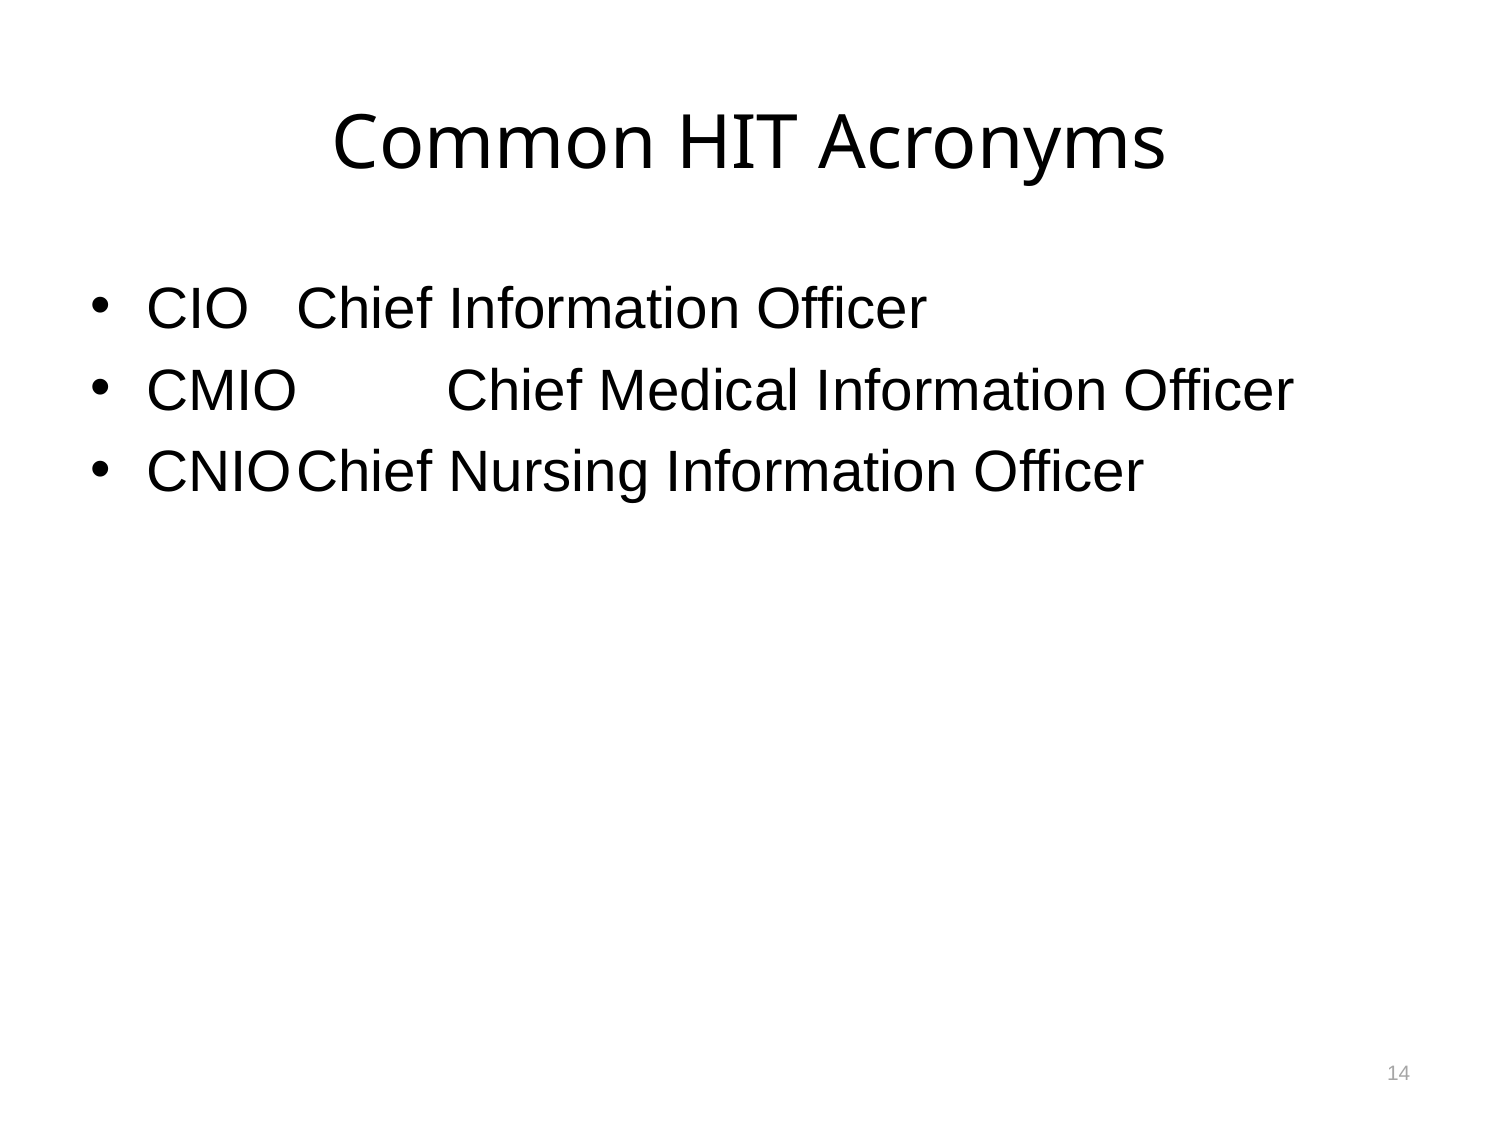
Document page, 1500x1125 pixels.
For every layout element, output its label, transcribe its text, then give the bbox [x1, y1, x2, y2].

list CIO Chief Information Officer CMIO Chief Medical Information Officer CNIO Chief Nursing Information Officer [75, 262, 1425, 1013]
slide_number 14 [1341, 1027, 1425, 1118]
title Common HIT Acronyms [75, 45, 1425, 233]
